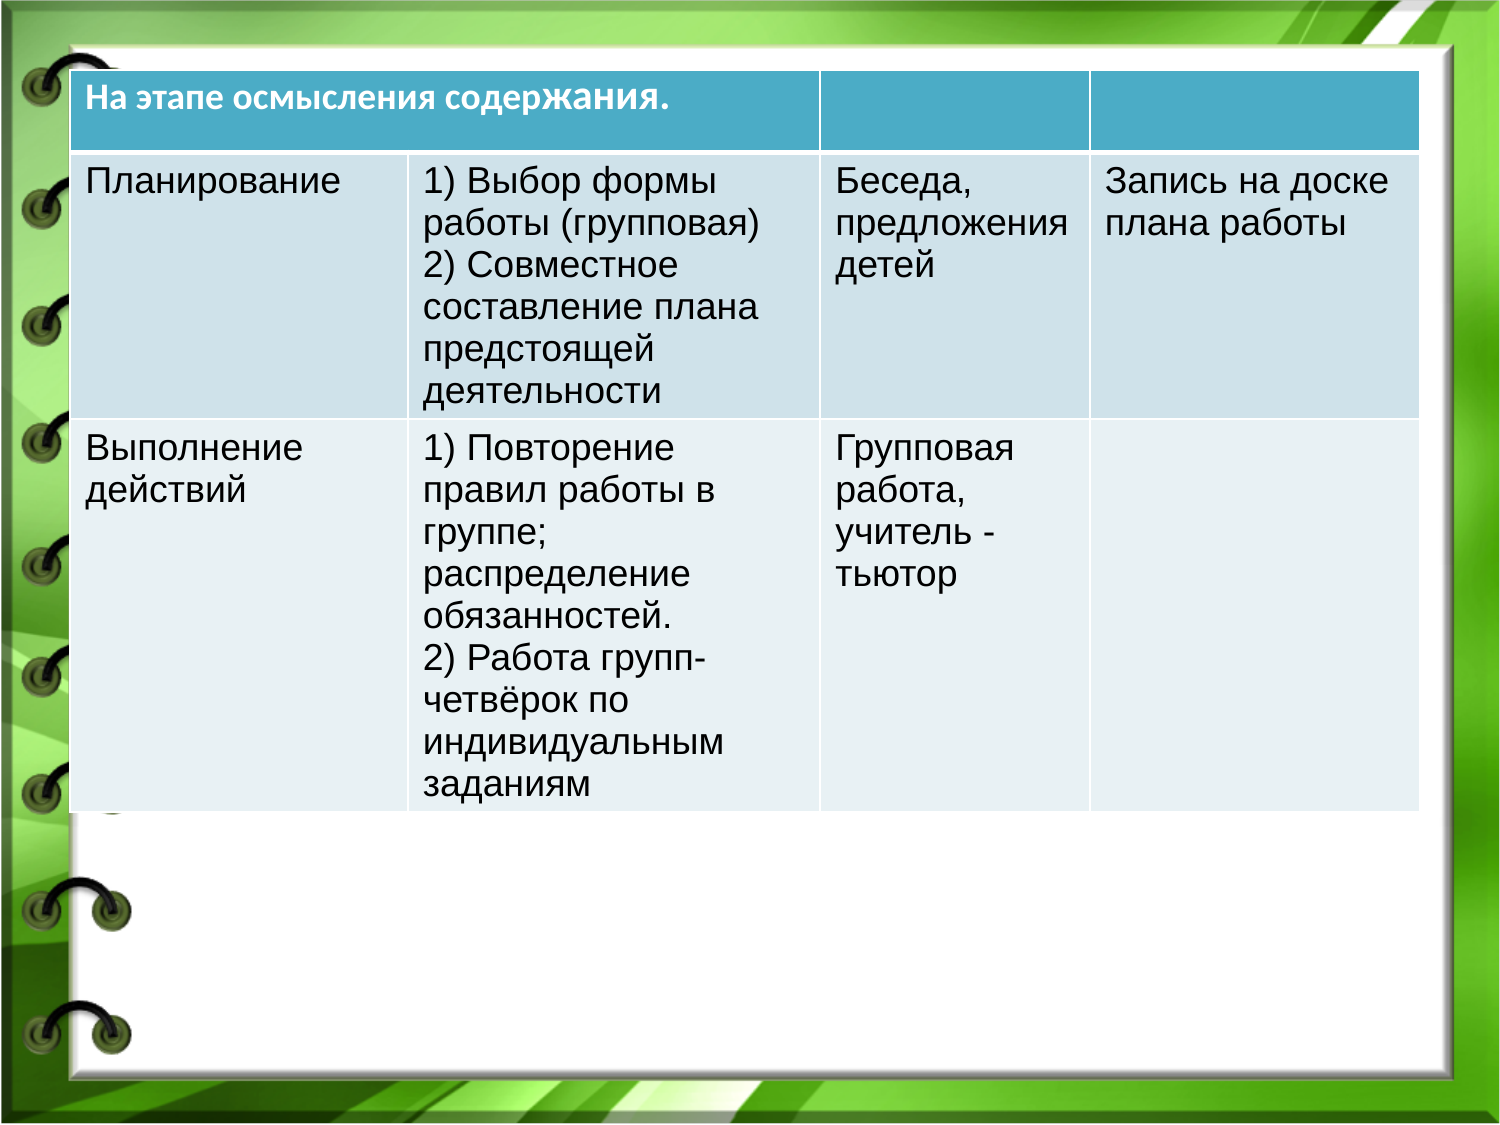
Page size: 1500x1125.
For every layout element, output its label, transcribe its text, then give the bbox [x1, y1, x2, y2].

table_cell [1091, 420, 1419, 811]
table_cell 1) Повторение правил работы в группе; распределение обязанностей. 2) Работа групп-четвёрок по индивидуальным заданиям [409, 420, 819, 811]
table_cell Запись на доске плана работы [1091, 155, 1419, 418]
table_header [821, 71, 1089, 150]
table_cell Групповая работа, учитель - тьютор [821, 420, 1089, 811]
table_cell 1) Выбор формы работы (групповая) 2) Совместное составление плана предстоящей деятельности [409, 155, 819, 418]
table_cell Беседа, предложения детей [821, 155, 1089, 418]
picture [0, 0, 1500, 1125]
table_header [1091, 71, 1419, 150]
table_header На этапе осмысления содержания. [71, 71, 819, 150]
table_cell Выполнение действий [71, 420, 407, 811]
table_cell Планирование [71, 155, 407, 418]
